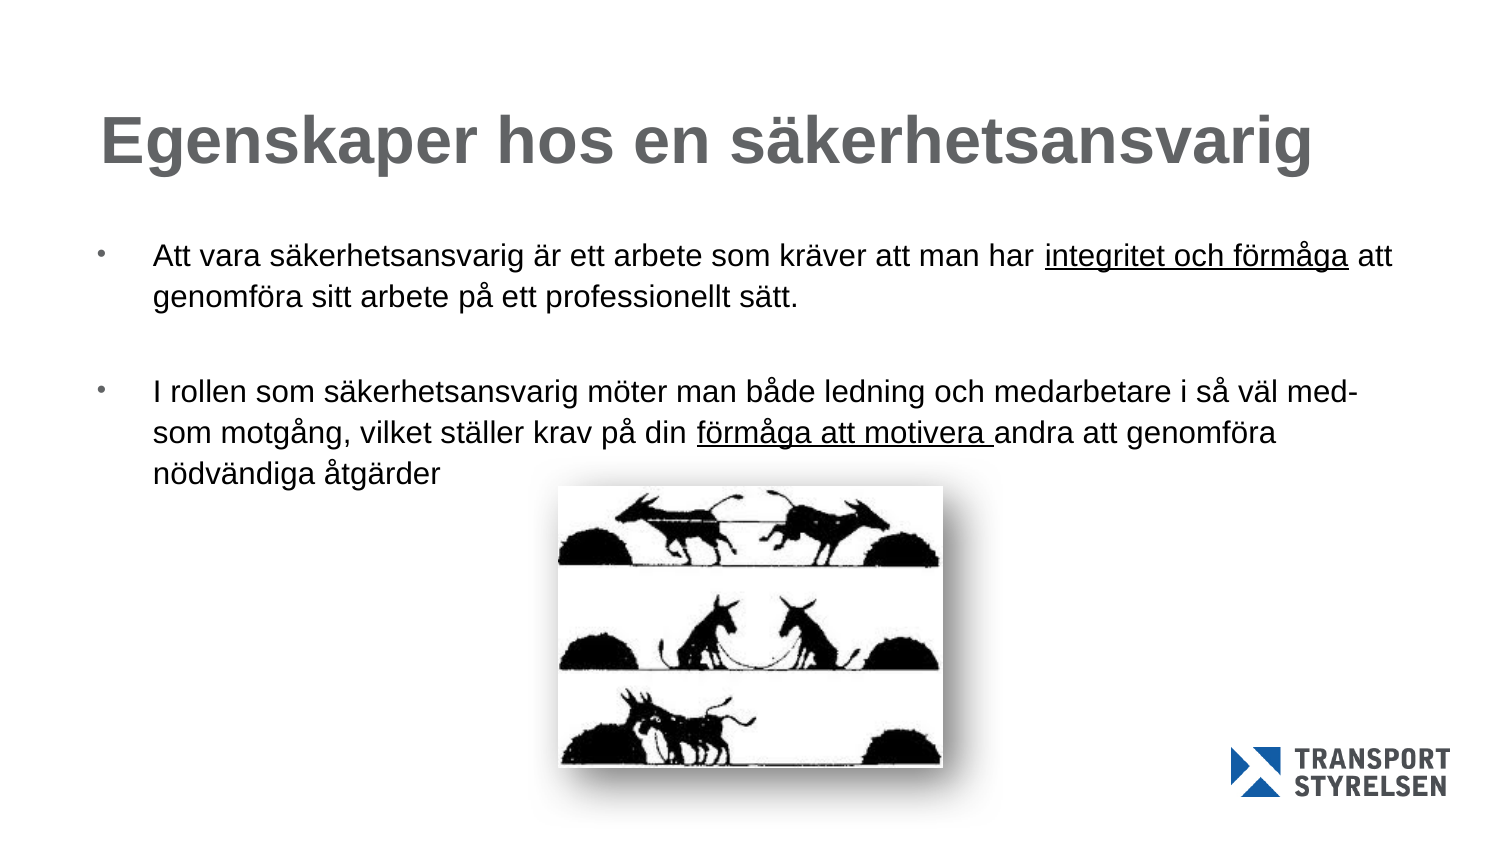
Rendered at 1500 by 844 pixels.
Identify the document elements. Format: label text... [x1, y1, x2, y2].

title Egenskaper hos en säkerhetsansvarig [85, 89, 1417, 182]
picture [557, 485, 943, 769]
list Att vara säkerhetsansvarig är ett arbete som kräver att man har integritet och förmåga att genomföra sitt arbete på ett professionellt sätt. I rollen som säkerhetsansvarig möter man både ledning och medarbetare i så väl med- som motgång, vilket ställer krav på din förmåga att motivera andra att genomföra nödvändiga åtgärder [85, 225, 1417, 703]
picture [1231, 747, 1450, 797]
